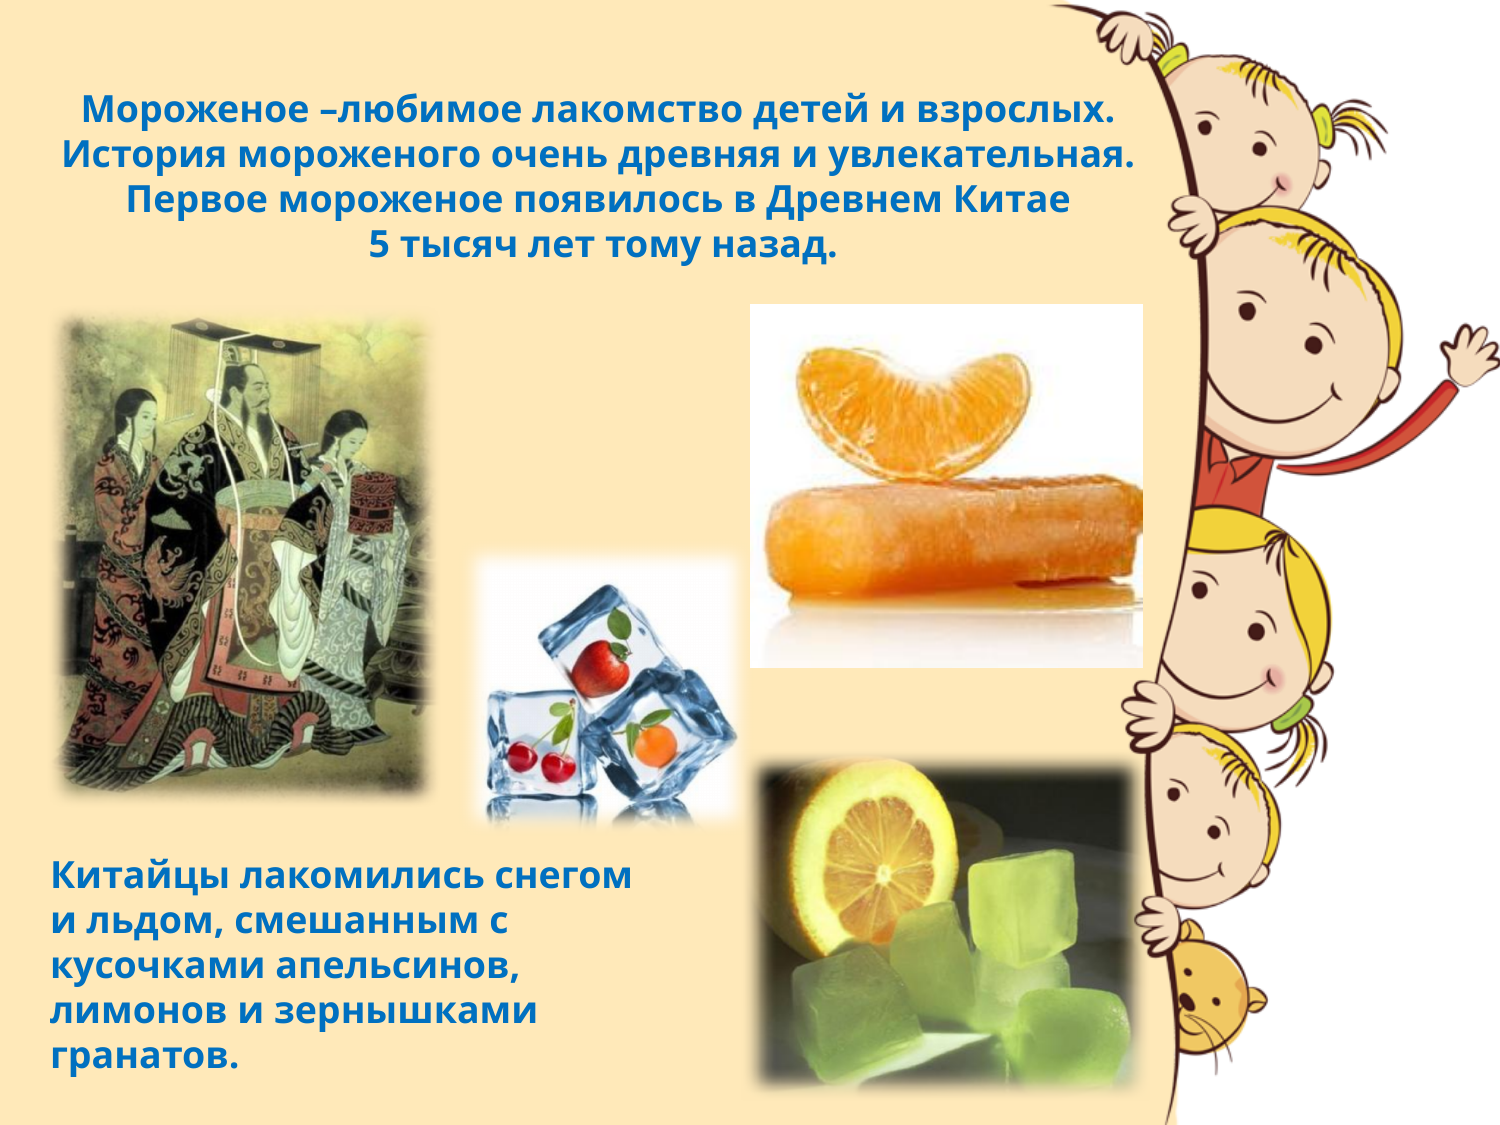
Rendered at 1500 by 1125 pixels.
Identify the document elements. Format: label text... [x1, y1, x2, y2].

picture [0, 0, 1500, 1125]
title Мороженое –любимое лакомство детей и взрослых. История мороженого очень древняя и увлекательная. Первое мороженое появилось в Древнем Китае 5 тысяч лет тому назад. [23, 44, 1184, 305]
text_box Китайцы лакомились снегом и льдом, смешанным с кусочками апельсинов, лимонов и зернышками гранатов. [35, 843, 657, 1084]
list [456, 538, 755, 837]
